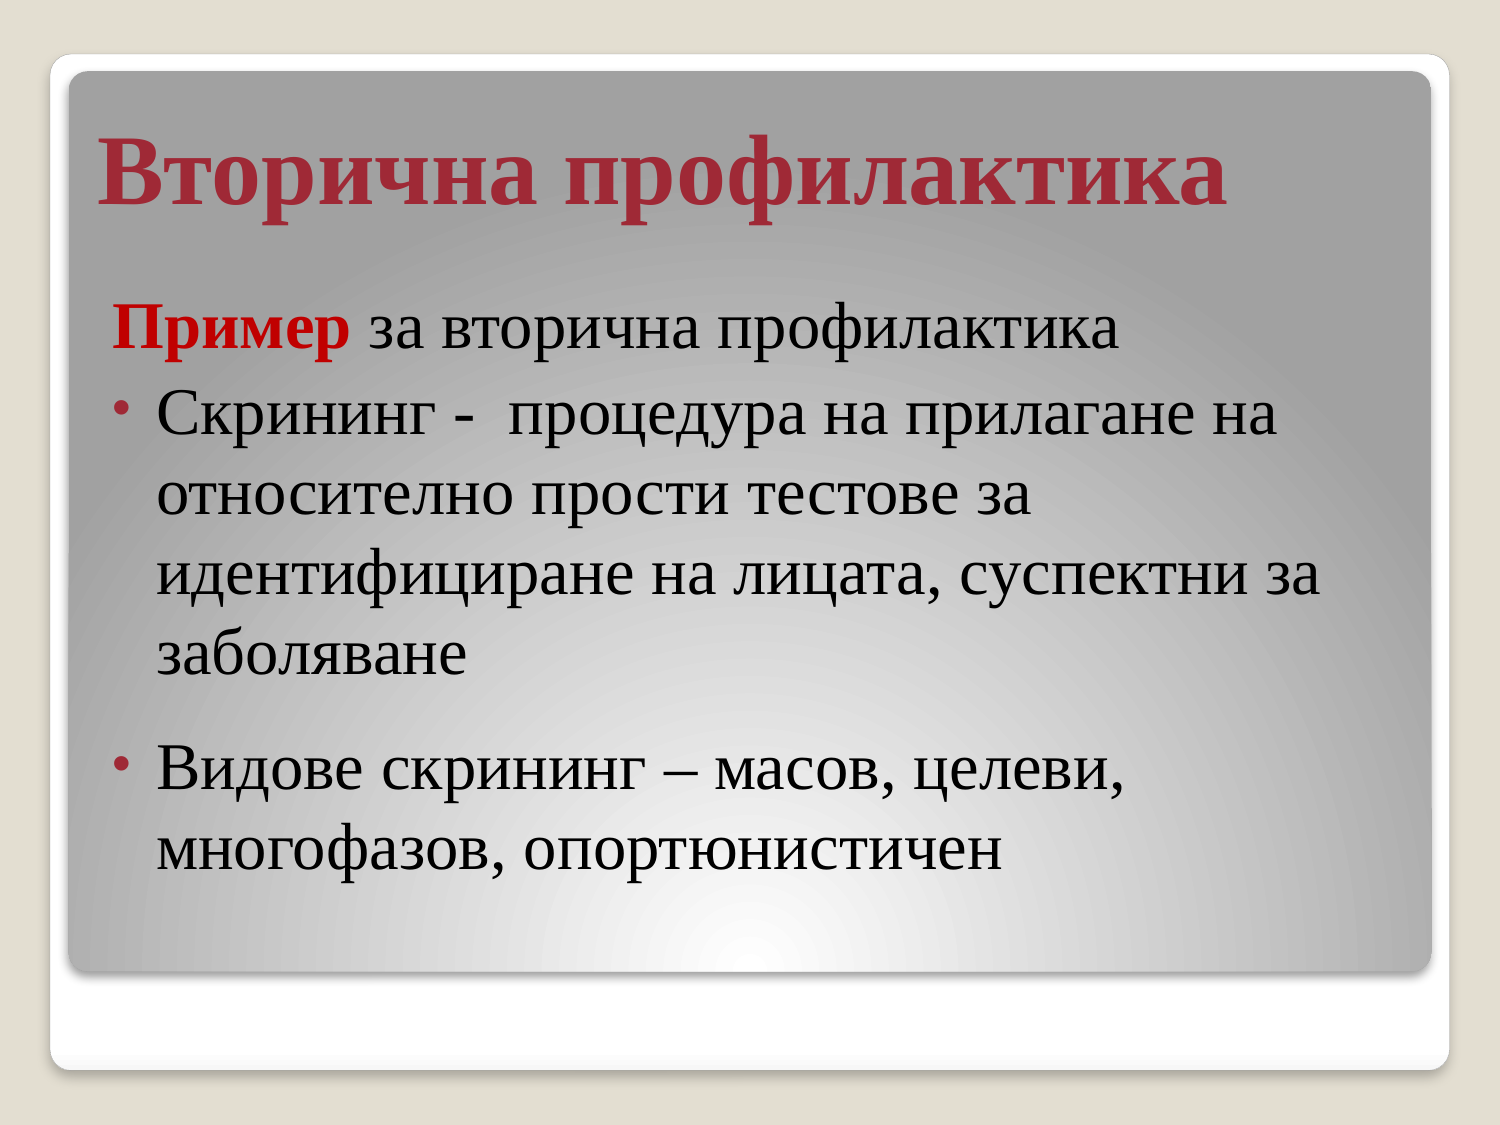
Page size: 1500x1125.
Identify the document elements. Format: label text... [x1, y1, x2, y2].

title Вторична профилактика [82, 101, 1425, 232]
list Пример за вторична профилактика Скрининг - процедура на прилагане на относително прости тестове за идентифициране на лицата, суспектни за заболяване Видове скрининг – масов, целеви, многофазов, опортюнистичен [82, 267, 1425, 965]
